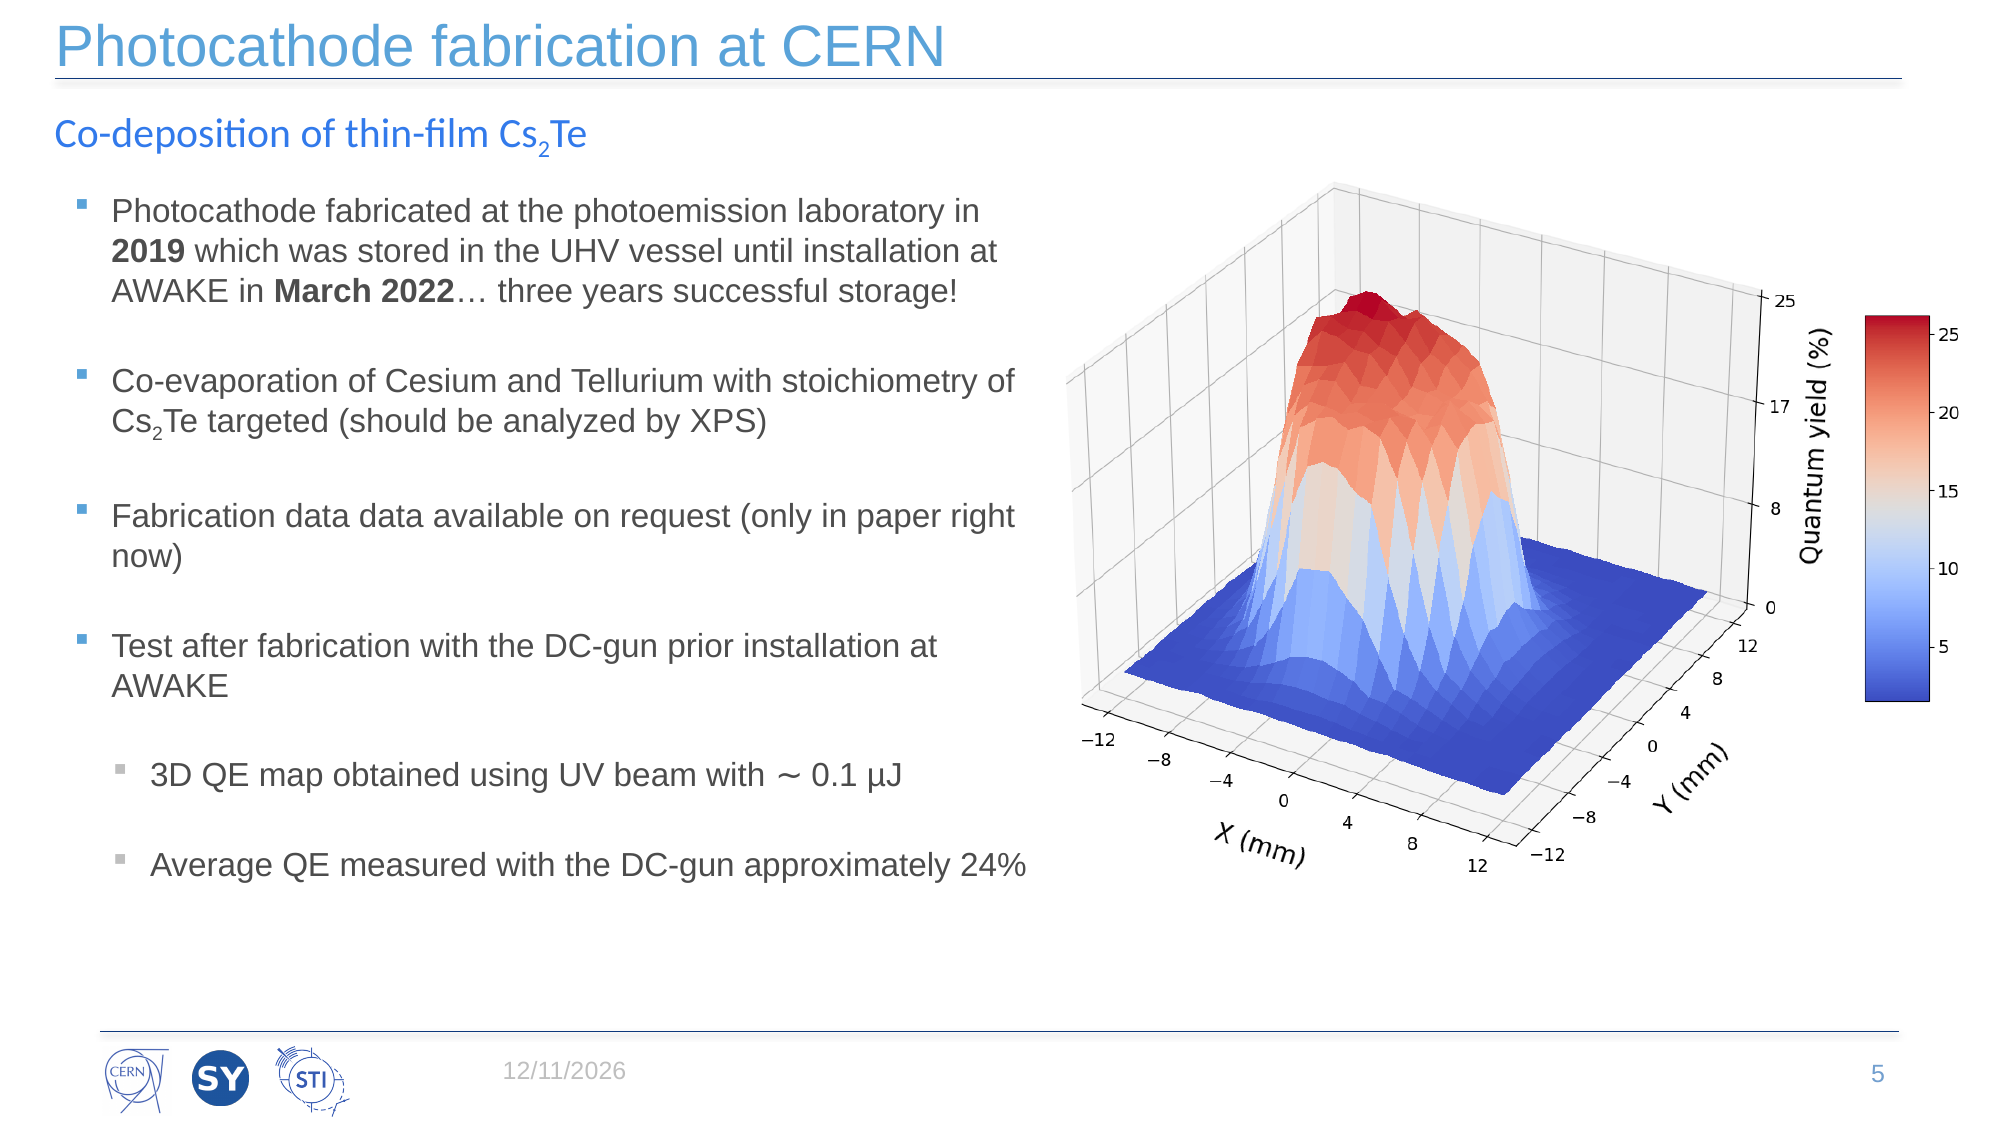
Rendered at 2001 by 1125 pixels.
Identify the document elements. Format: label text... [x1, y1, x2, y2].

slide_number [487, 1039, 788, 1100]
picture [275, 1046, 350, 1117]
picture [102, 1046, 172, 1116]
title Photocathode fabrication at CERN [47, 5, 1811, 81]
list Photocathode fabricated at the photoemission laboratory in 2019 which was stored in the UHV vessel until installation at AWAKE in March 2022… three years successful storage! Co-evaporation of Cesium and Tellurium with stoichiometry of Cs2Te targeted (should be analyzed by XPS) Fabrication data data available on request (only in paper right now) Test after fabrication with the DC-gun prior installation at AWAKE 3D QE map obtained using UV beam with ∼ 0.1 µJ Average QE measured with the DC-gun approximately 24% [59, 181, 1071, 976]
slide_number 5 [1740, 1042, 1900, 1103]
text_box Co-deposition of thin-film Cs2Te [0, 98, 1611, 170]
picture [1023, 148, 1975, 900]
picture [192, 1050, 249, 1106]
